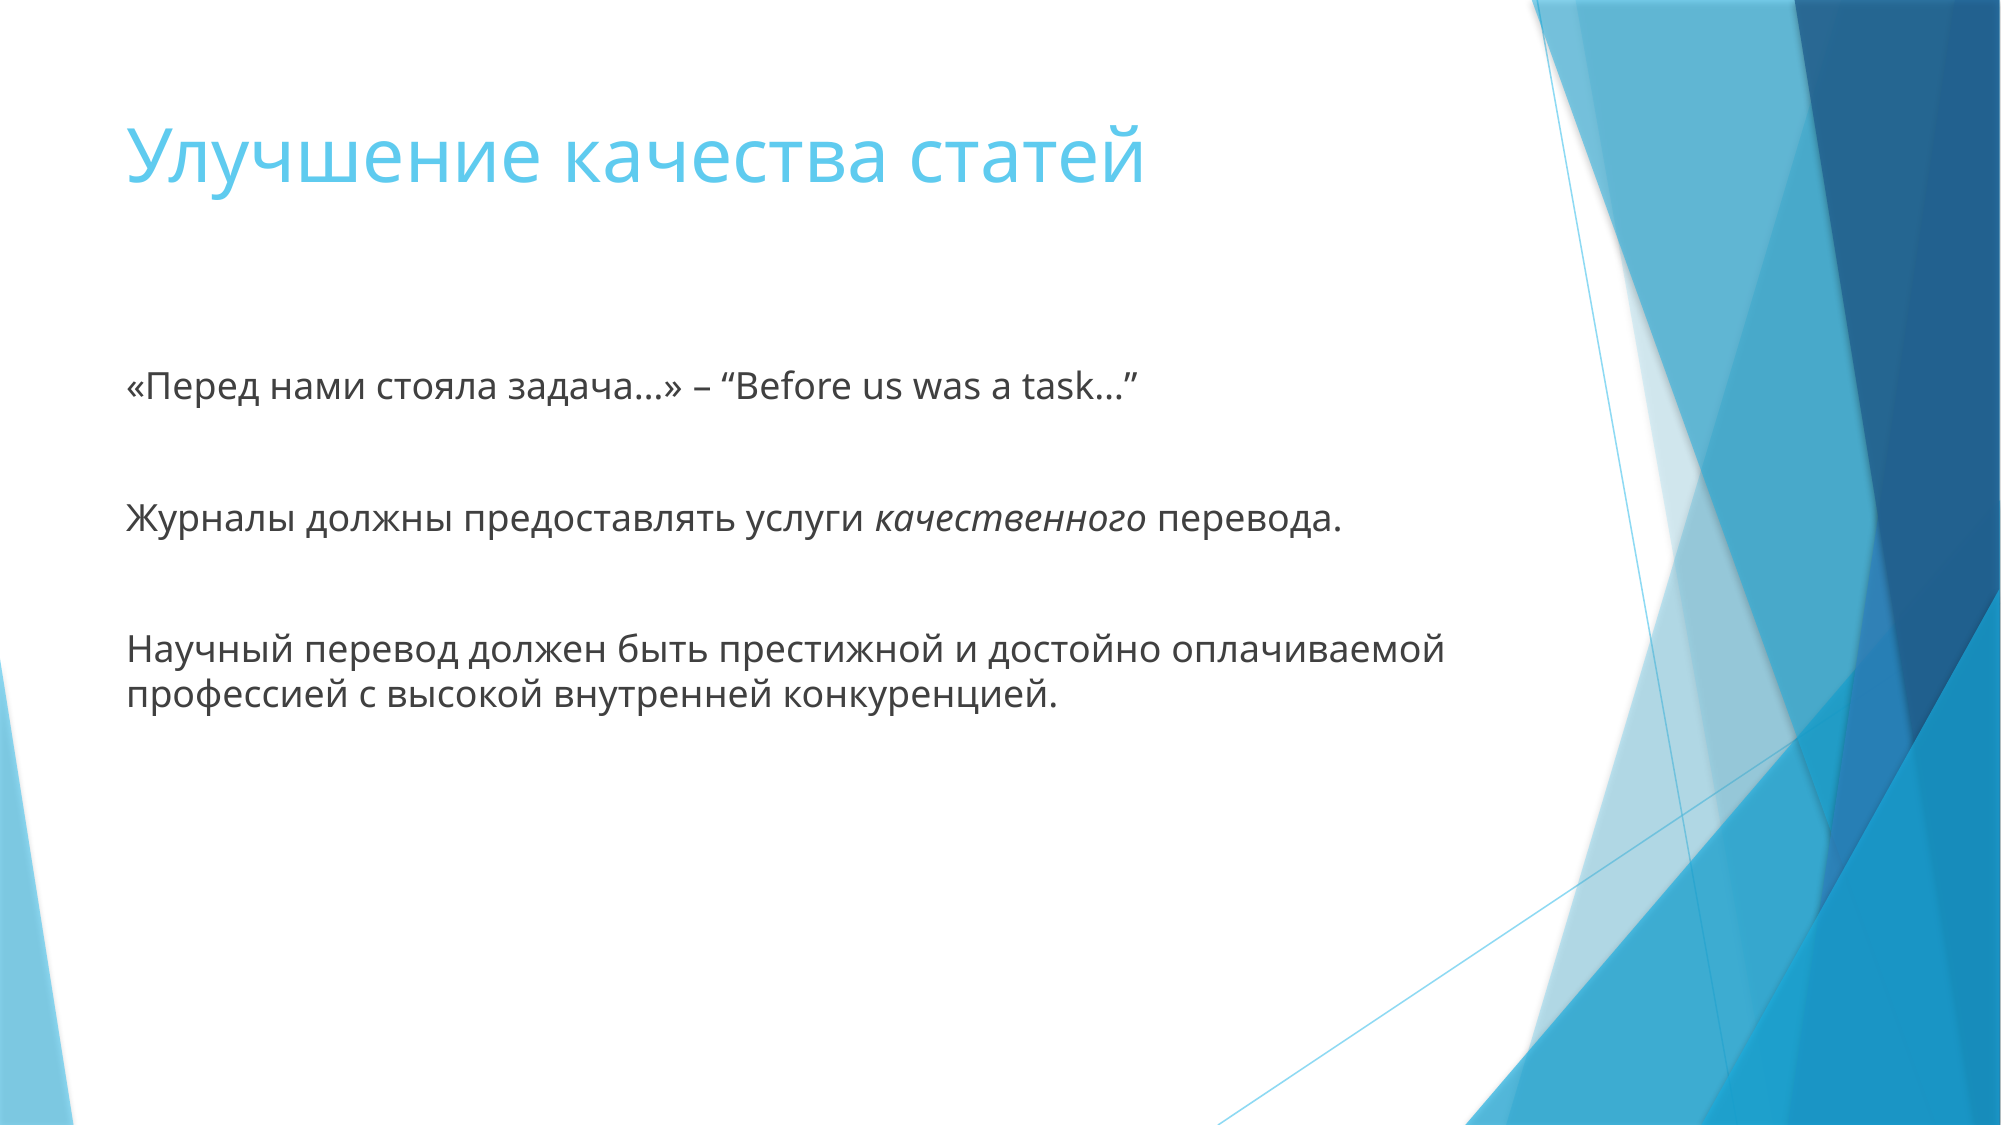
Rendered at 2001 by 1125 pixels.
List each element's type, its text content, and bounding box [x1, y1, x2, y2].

list «Перед нами стояла задача…» – “Before us was a task…” Журналы должны предоставлять услуги качественного перевода. Научный перевод должен быть престижной и достойно оплачиваемой профессией с высокой внутренней конкуренцией. [111, 354, 1522, 992]
title Улучшение качества статей [111, 99, 1522, 317]
